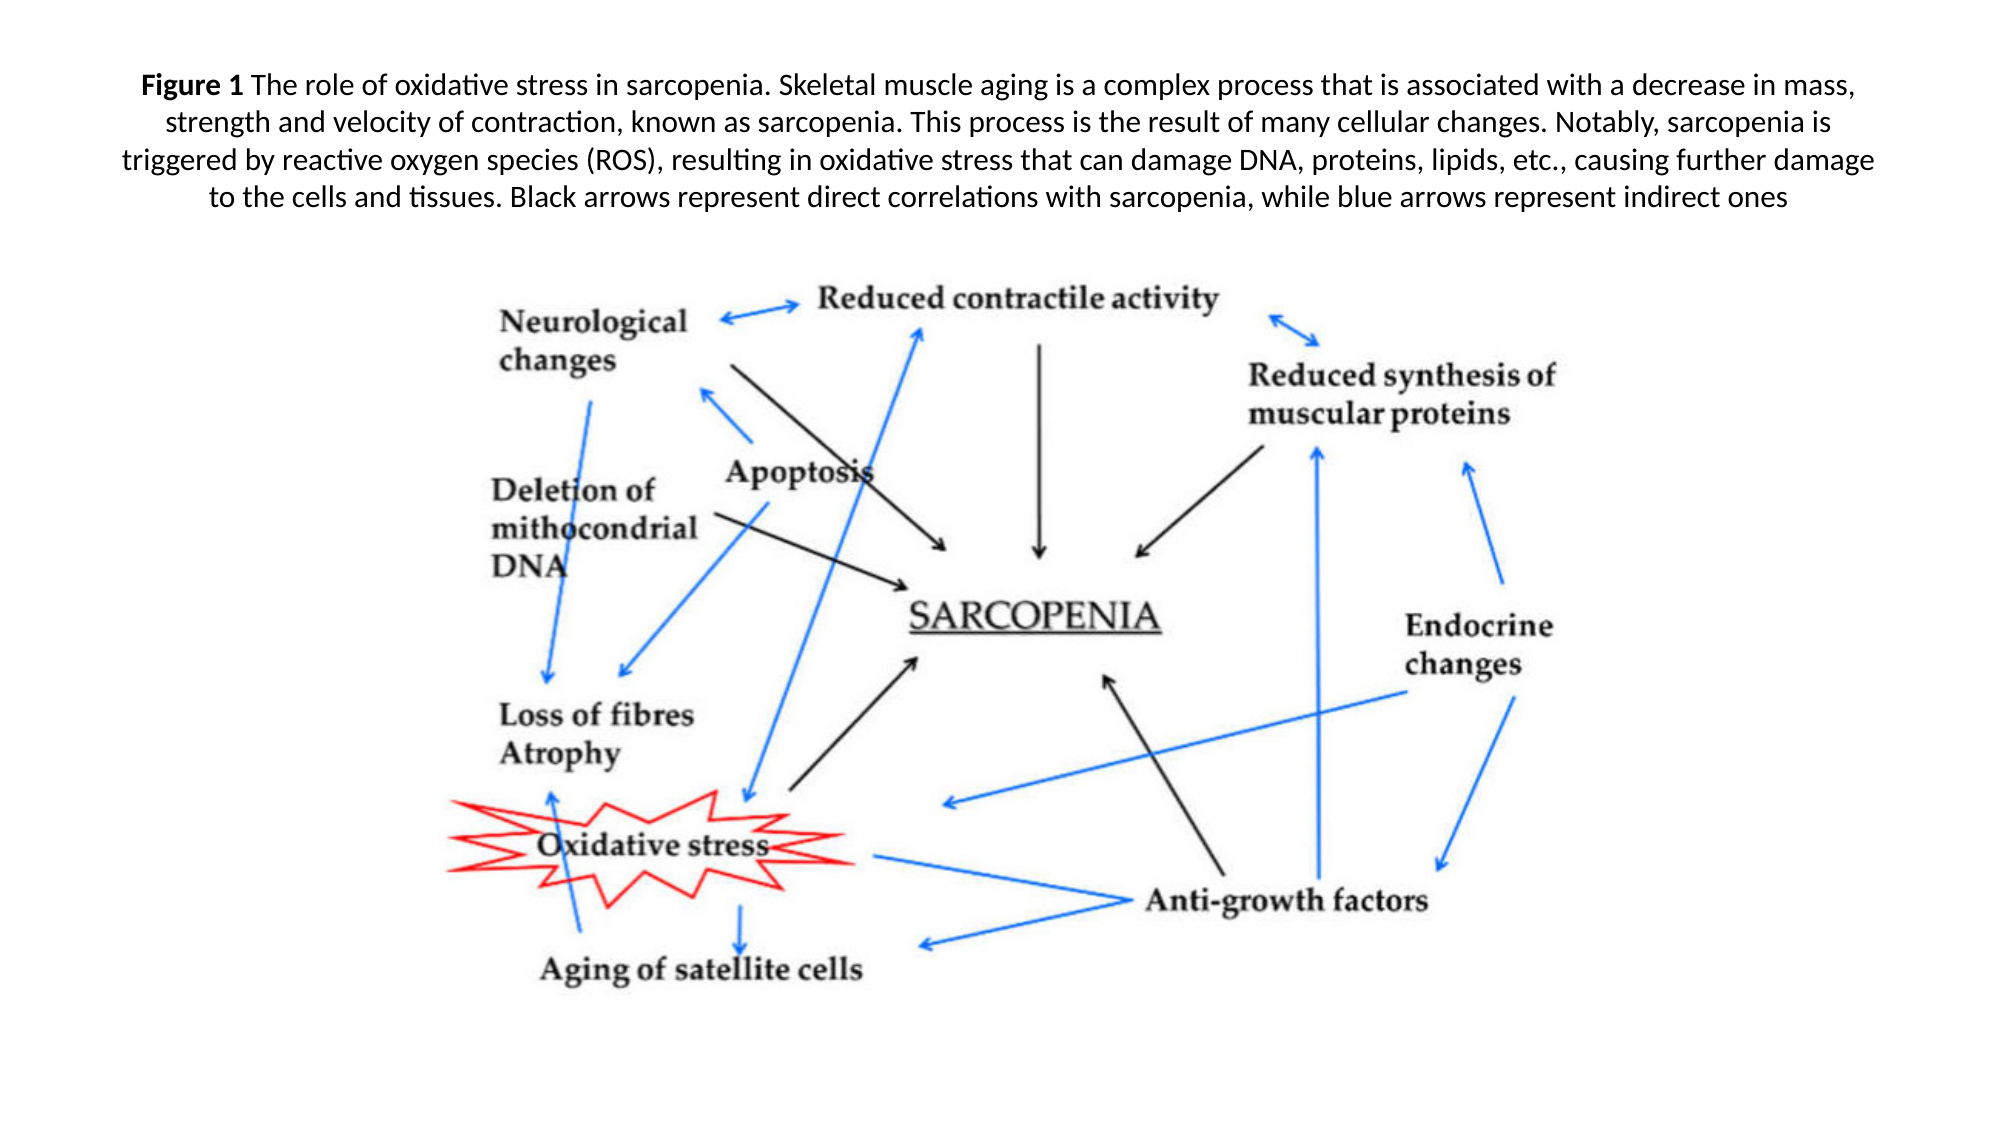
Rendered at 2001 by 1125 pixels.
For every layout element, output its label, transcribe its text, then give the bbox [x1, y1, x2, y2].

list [425, 262, 1574, 1006]
title Figure 1 The role of oxidative stress in sarcopenia. Skeletal muscle aging is a complex process that is associated with a decrease in mass, strength and velocity of contraction, known as sarcopenia. This process is the result of many cellular changes. Notably, sarcopenia is triggered by reactive oxygen species (ROS), resulting in oxidative stress that can damage DNA, proteins, lipids, etc., causing further damage to the cells and tissues. Black arrows represent direct correlations with sarcopenia, while blue arrows represent indirect ones [99, 45, 1900, 233]
